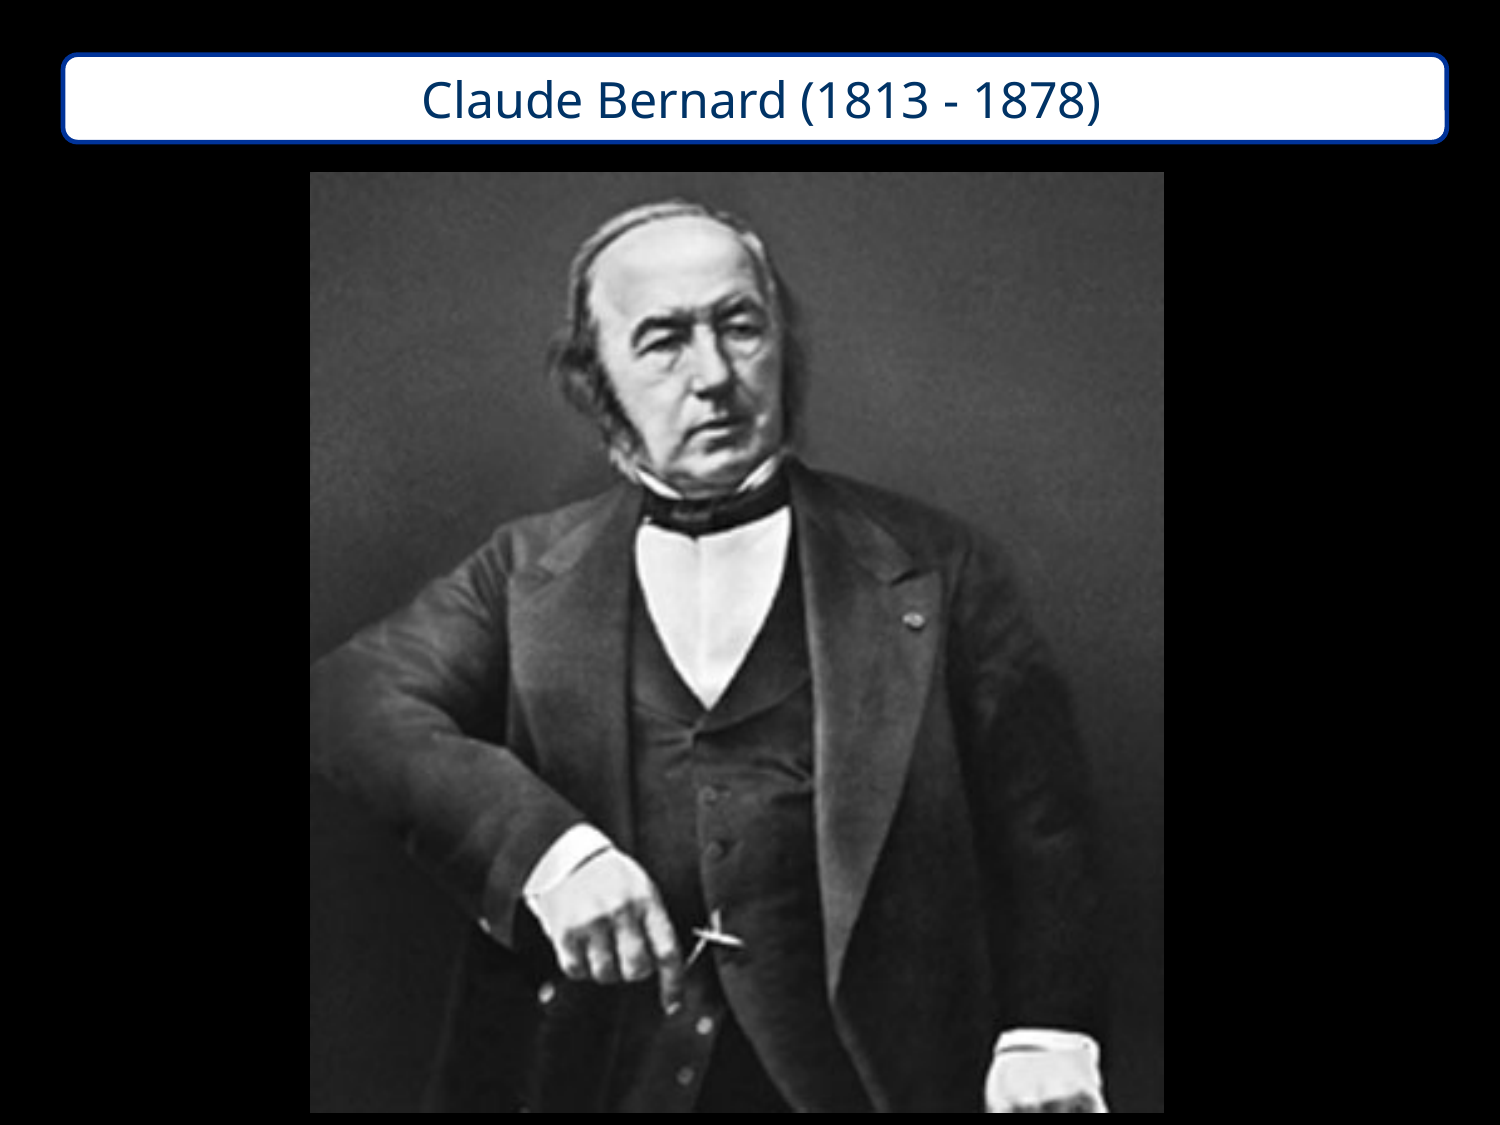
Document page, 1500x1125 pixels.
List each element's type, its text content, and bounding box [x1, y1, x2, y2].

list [310, 172, 1164, 1114]
text_box Claude Bernard (1813 - 1878) [63, 54, 1447, 143]
